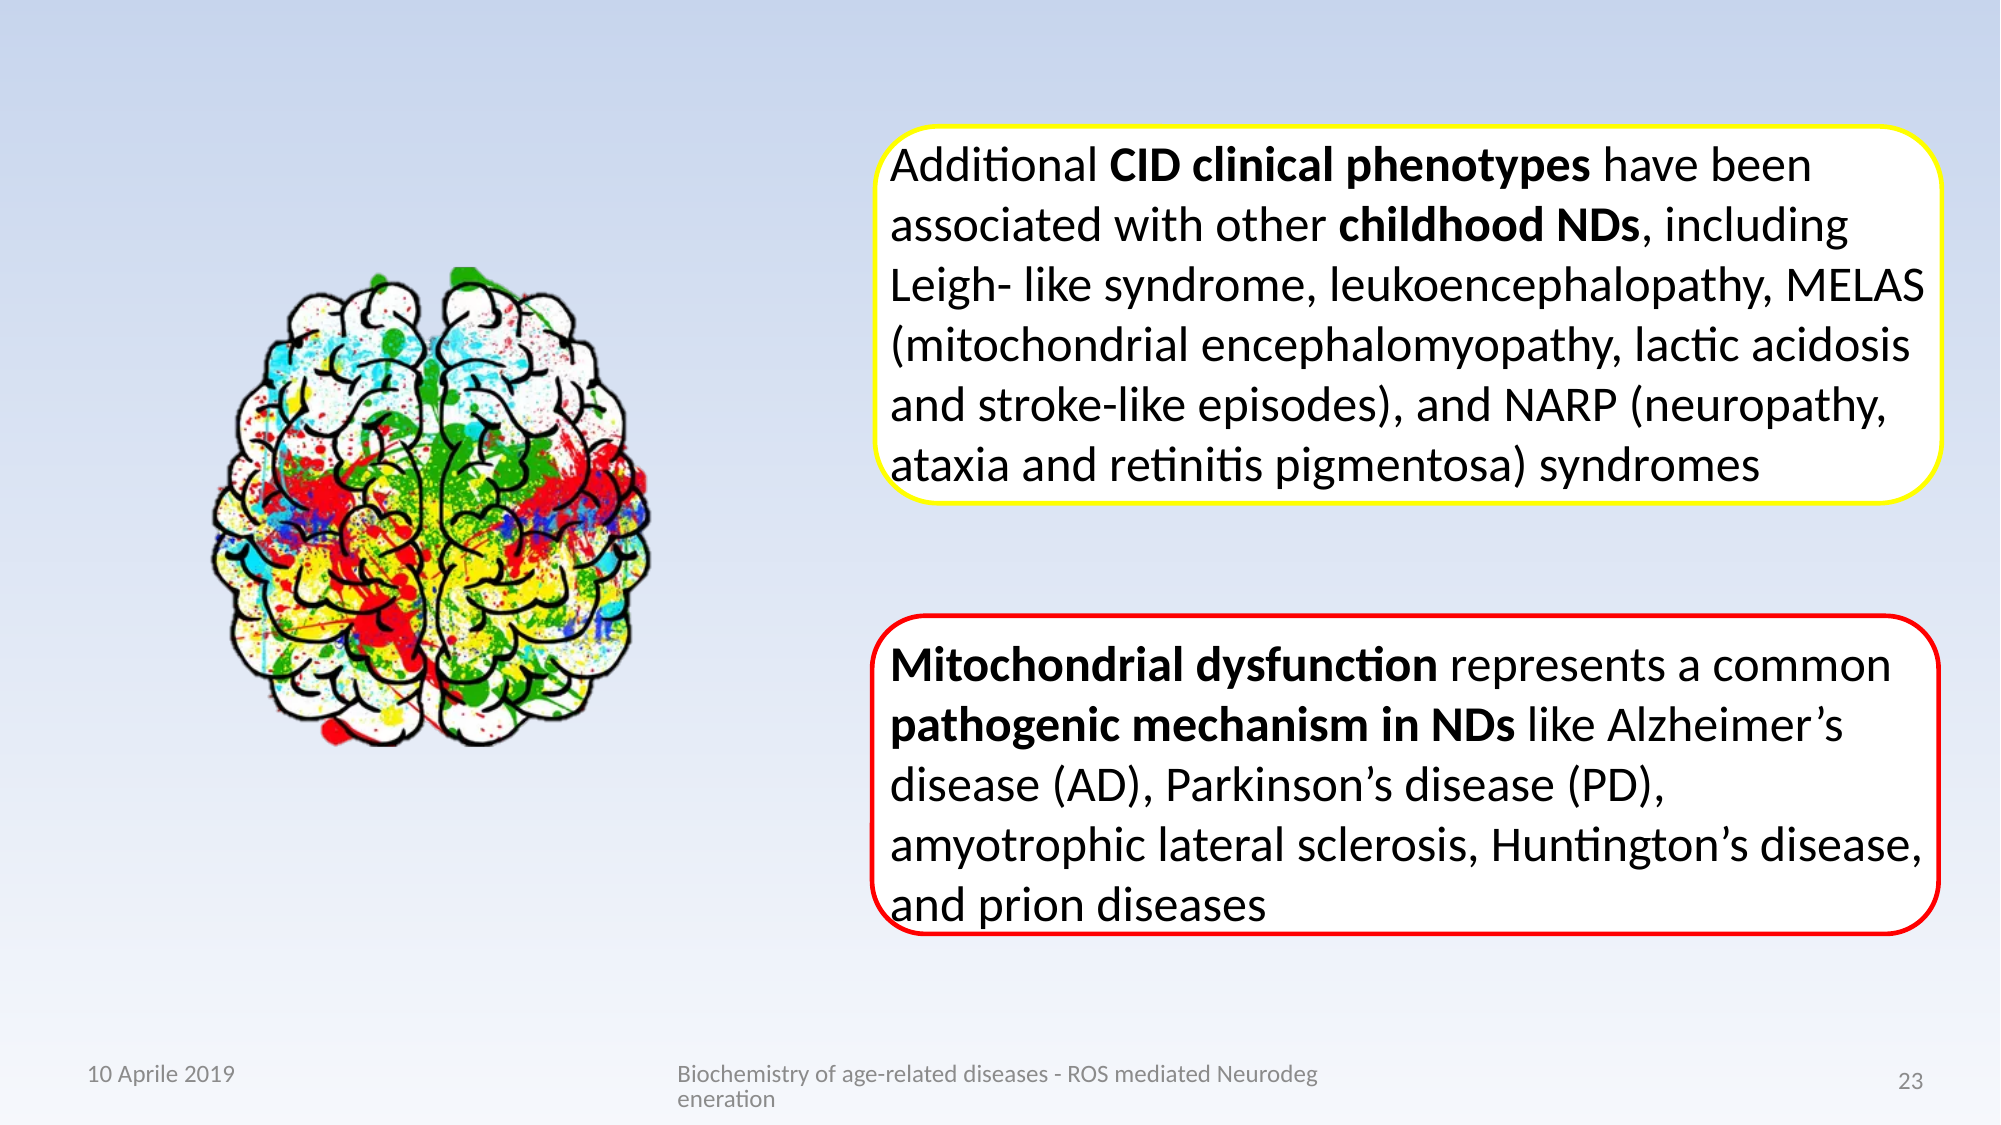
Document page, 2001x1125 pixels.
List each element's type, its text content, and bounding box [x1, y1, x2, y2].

text_box Mitochondrial dysfunction represents a common pathogenic mechanism in NDs like Alzheimer’s disease (AD), Parkinson’s disease (PD), amyotrophic lateral sclerosis, Huntington’s disease, and prion diseases [874, 624, 1939, 939]
text_box [912, 499, 1905, 505]
slide_number 23 [1357, 1056, 1939, 1103]
text_box [894, 614, 1916, 624]
footer Biochemistry of age-related diseases - ROS mediated Neurodegeneration [662, 1042, 1338, 1103]
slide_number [71, 1042, 522, 1103]
picture [31, 251, 831, 781]
text_box Additional CID clinical phenotypes have been associated with other childhood NDs, including Leigh- like syndrome, leukoencephalopathy, MELAS (mitochondrial encephalomyopathy, lactic acidosis and stroke-like episodes), and NARP (neuropathy, ataxia and retinitis pigmentosa) syndromes [875, 123, 1979, 499]
